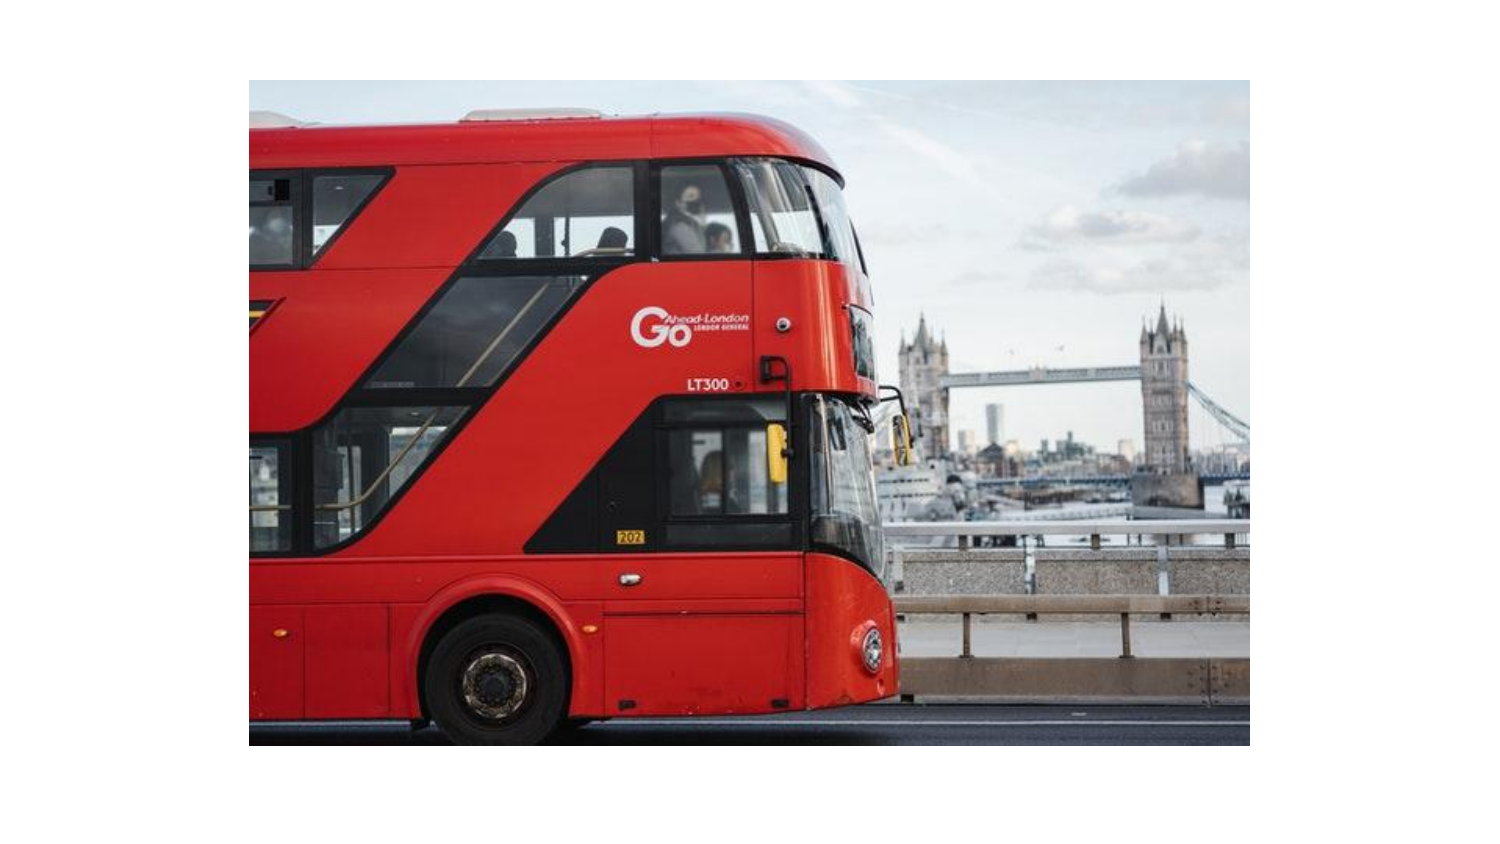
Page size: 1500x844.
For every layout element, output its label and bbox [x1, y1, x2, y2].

picture [249, 79, 1251, 746]
